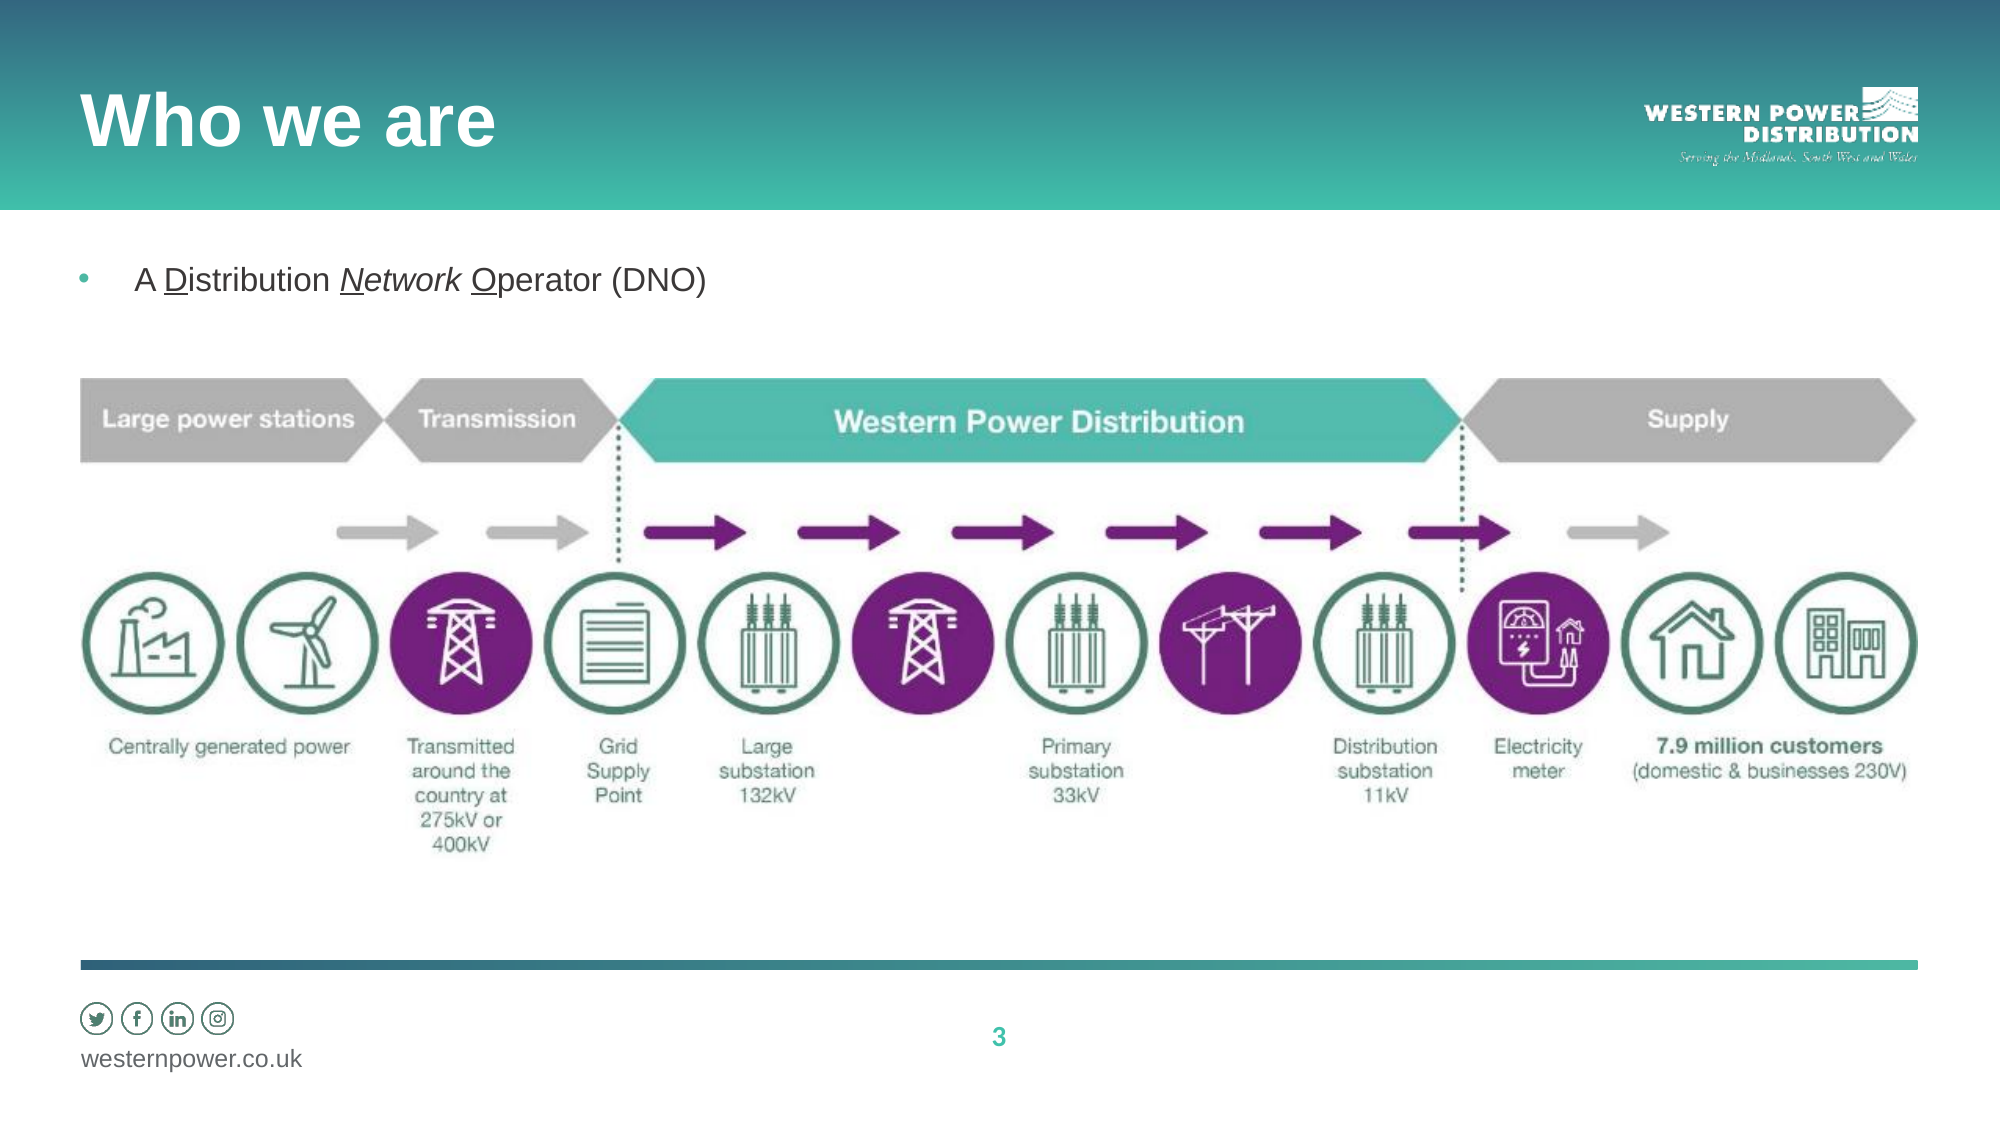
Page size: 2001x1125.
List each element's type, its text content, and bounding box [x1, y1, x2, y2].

picture [161, 1002, 194, 1035]
text_box [80, 959, 1918, 970]
picture [80, 378, 1918, 862]
picture [121, 1002, 153, 1035]
text_box A Distribution Network Operator (DNO) [78, 258, 1611, 344]
picture [80, 1002, 113, 1035]
picture [1644, 87, 1918, 166]
picture [201, 1002, 234, 1035]
text_box Who we are [80, 71, 512, 162]
